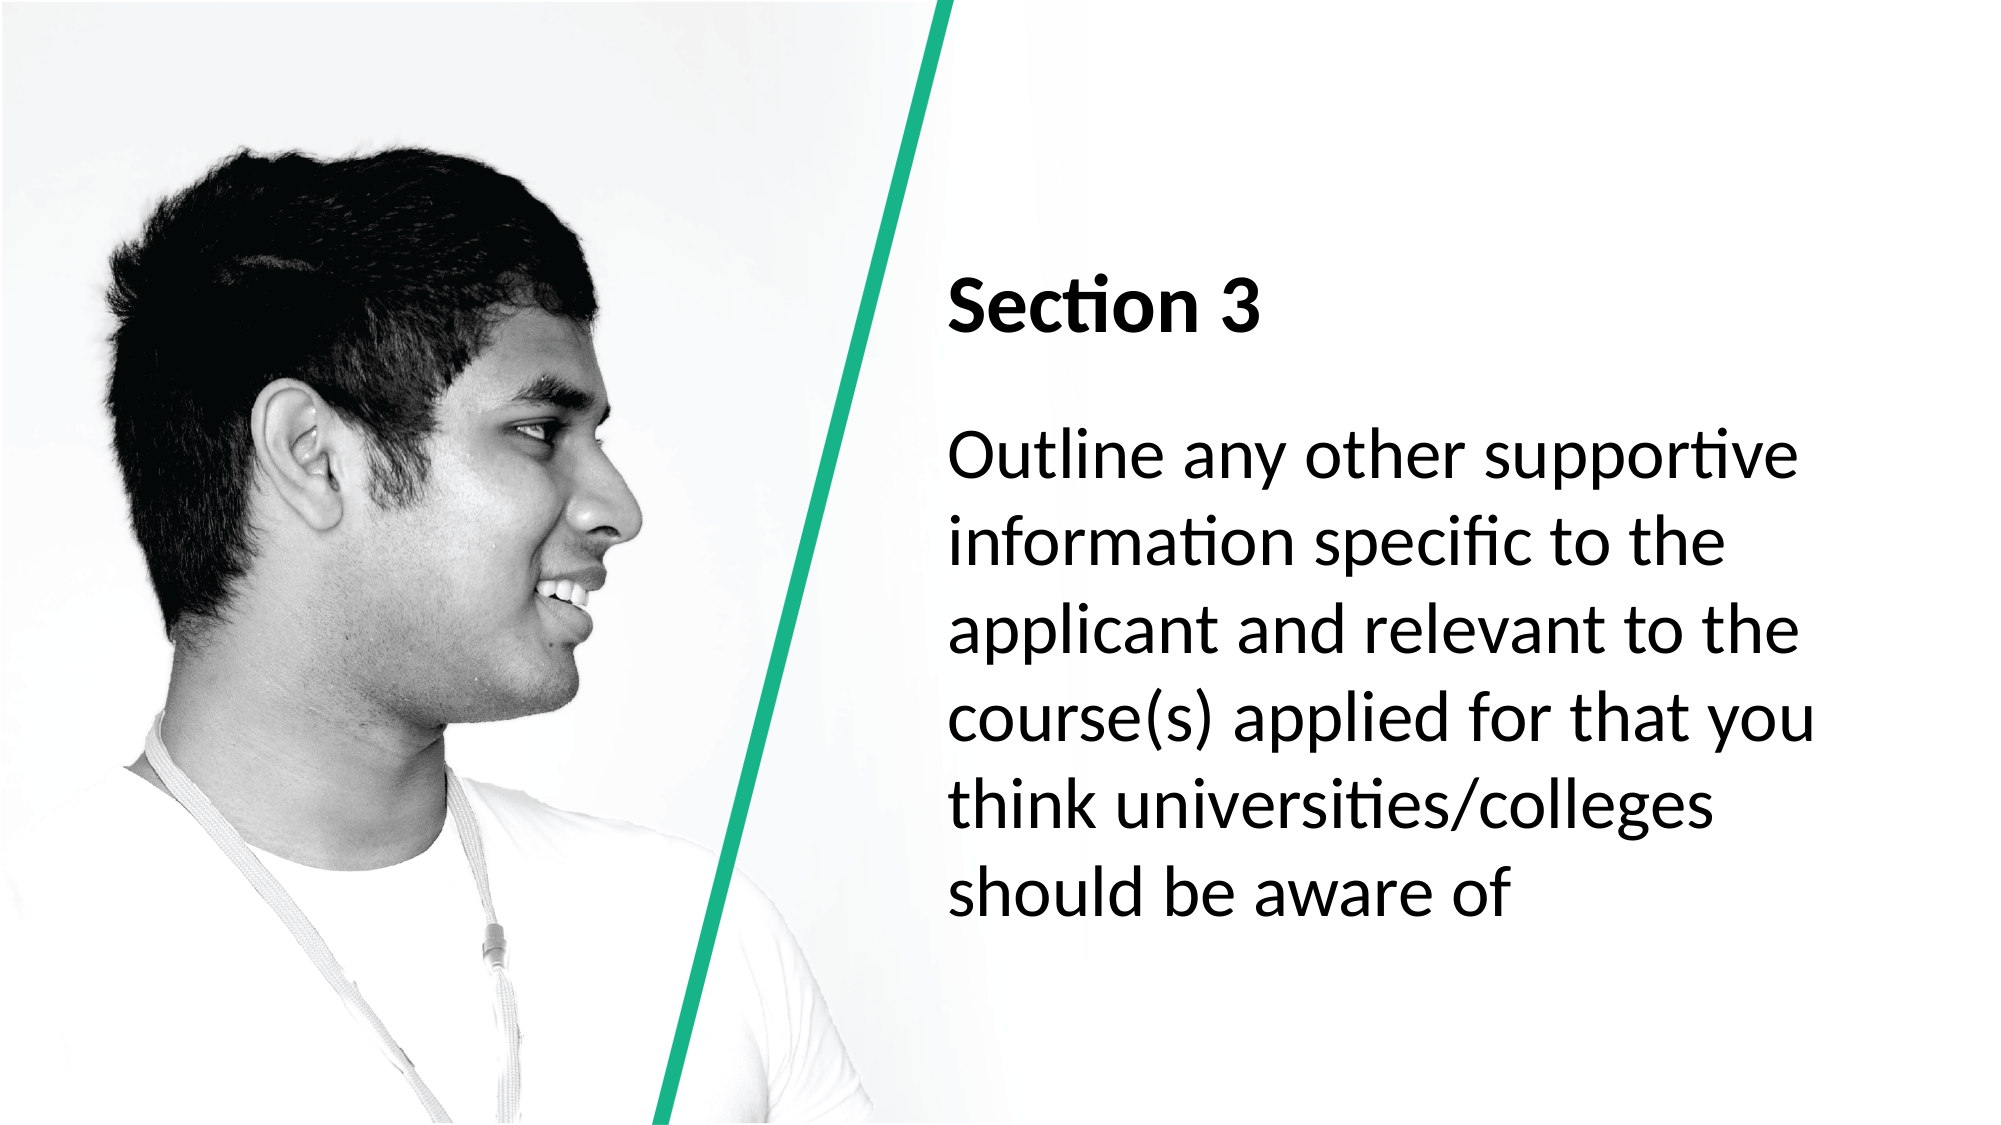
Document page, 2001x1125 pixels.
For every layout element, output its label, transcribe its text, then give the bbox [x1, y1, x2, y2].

list Outline any other supportive information specific to the applicant and relevant to the course(s) applied for that you think universities/colleges should be aware of [932, 406, 1911, 939]
picture [0, 0, 1089, 1125]
text_box Section 3 [932, 242, 1932, 357]
